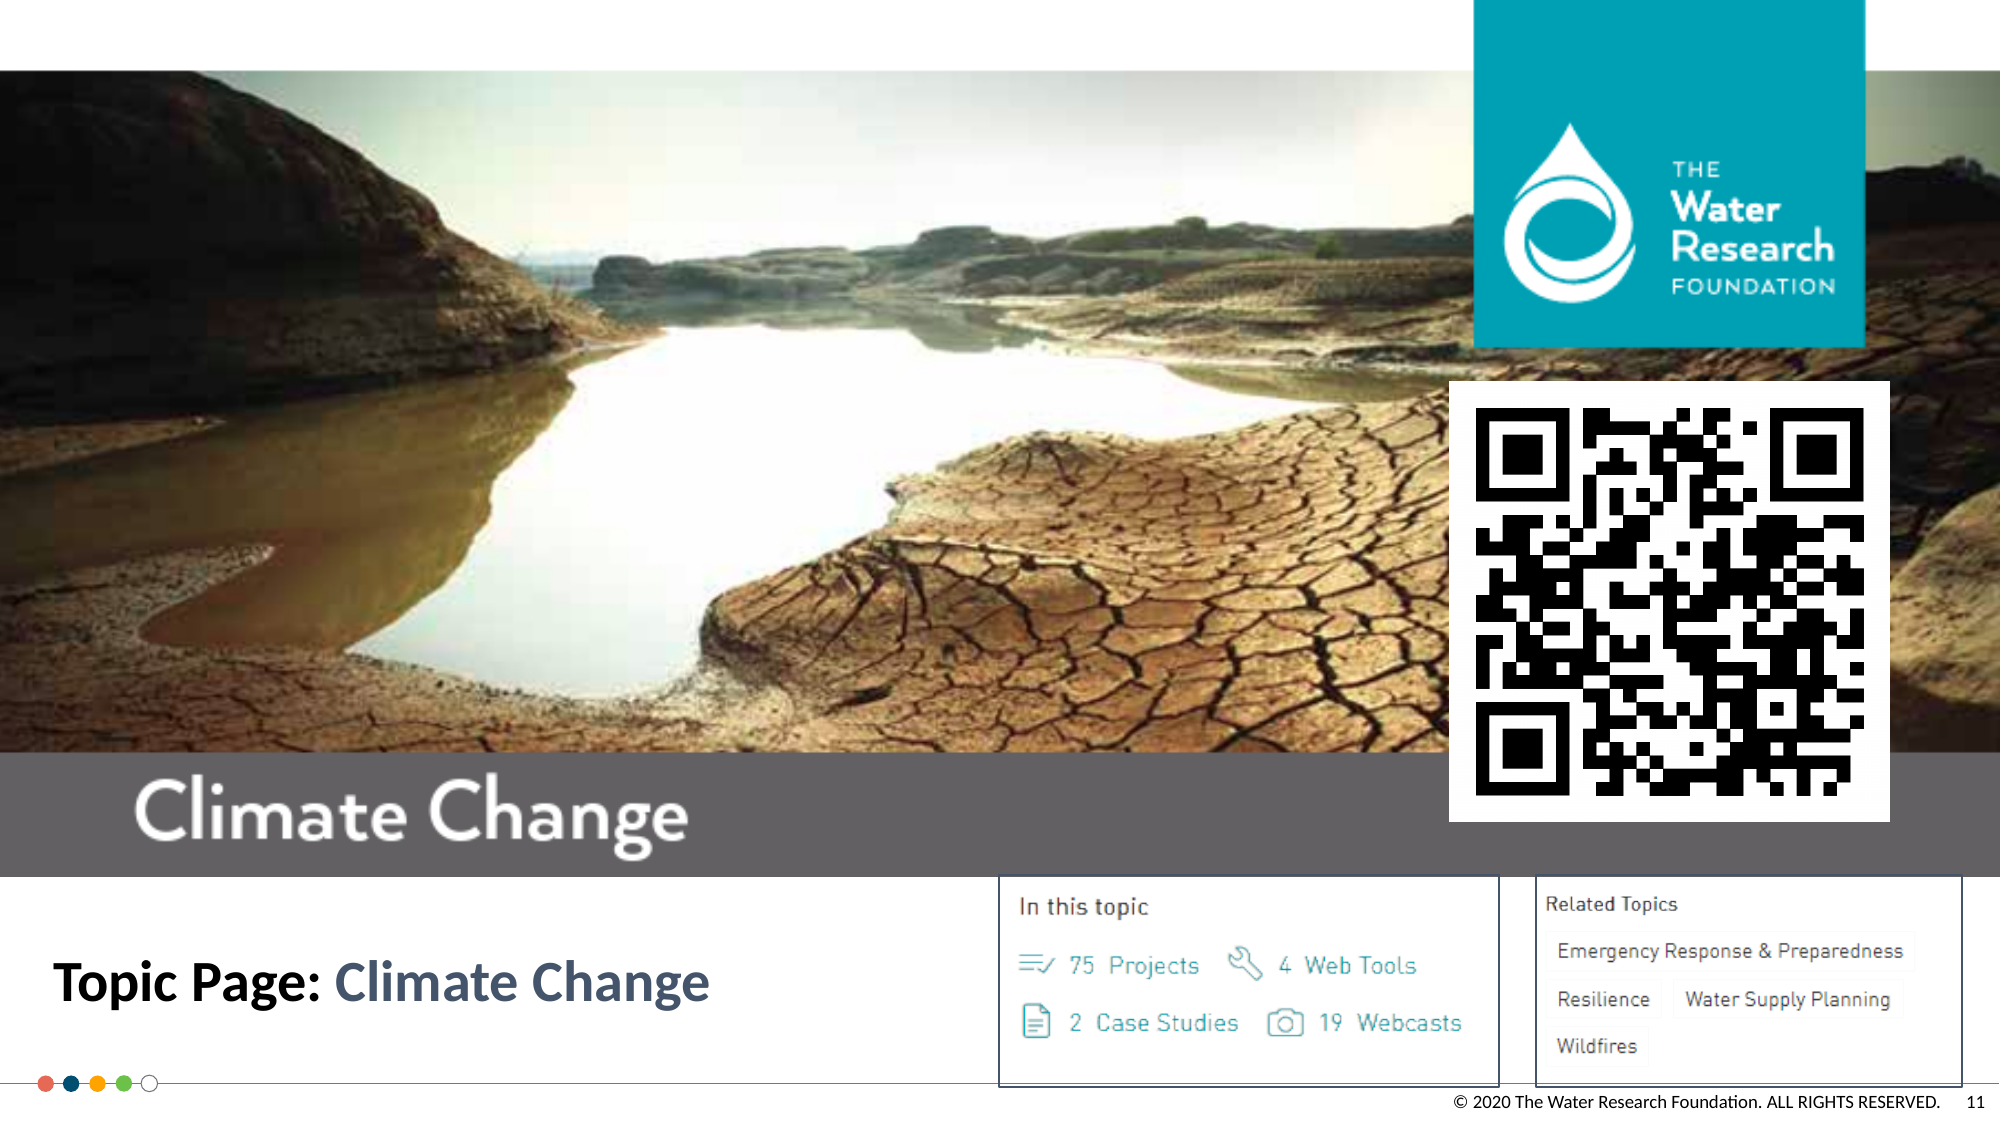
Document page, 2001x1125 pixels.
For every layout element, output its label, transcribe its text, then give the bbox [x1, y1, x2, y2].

picture [1449, 381, 1890, 822]
picture [999, 876, 1499, 1087]
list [0, 0, 2000, 877]
picture [1536, 876, 1962, 1087]
text_box Topic Page: Climate Change [38, 936, 726, 1021]
